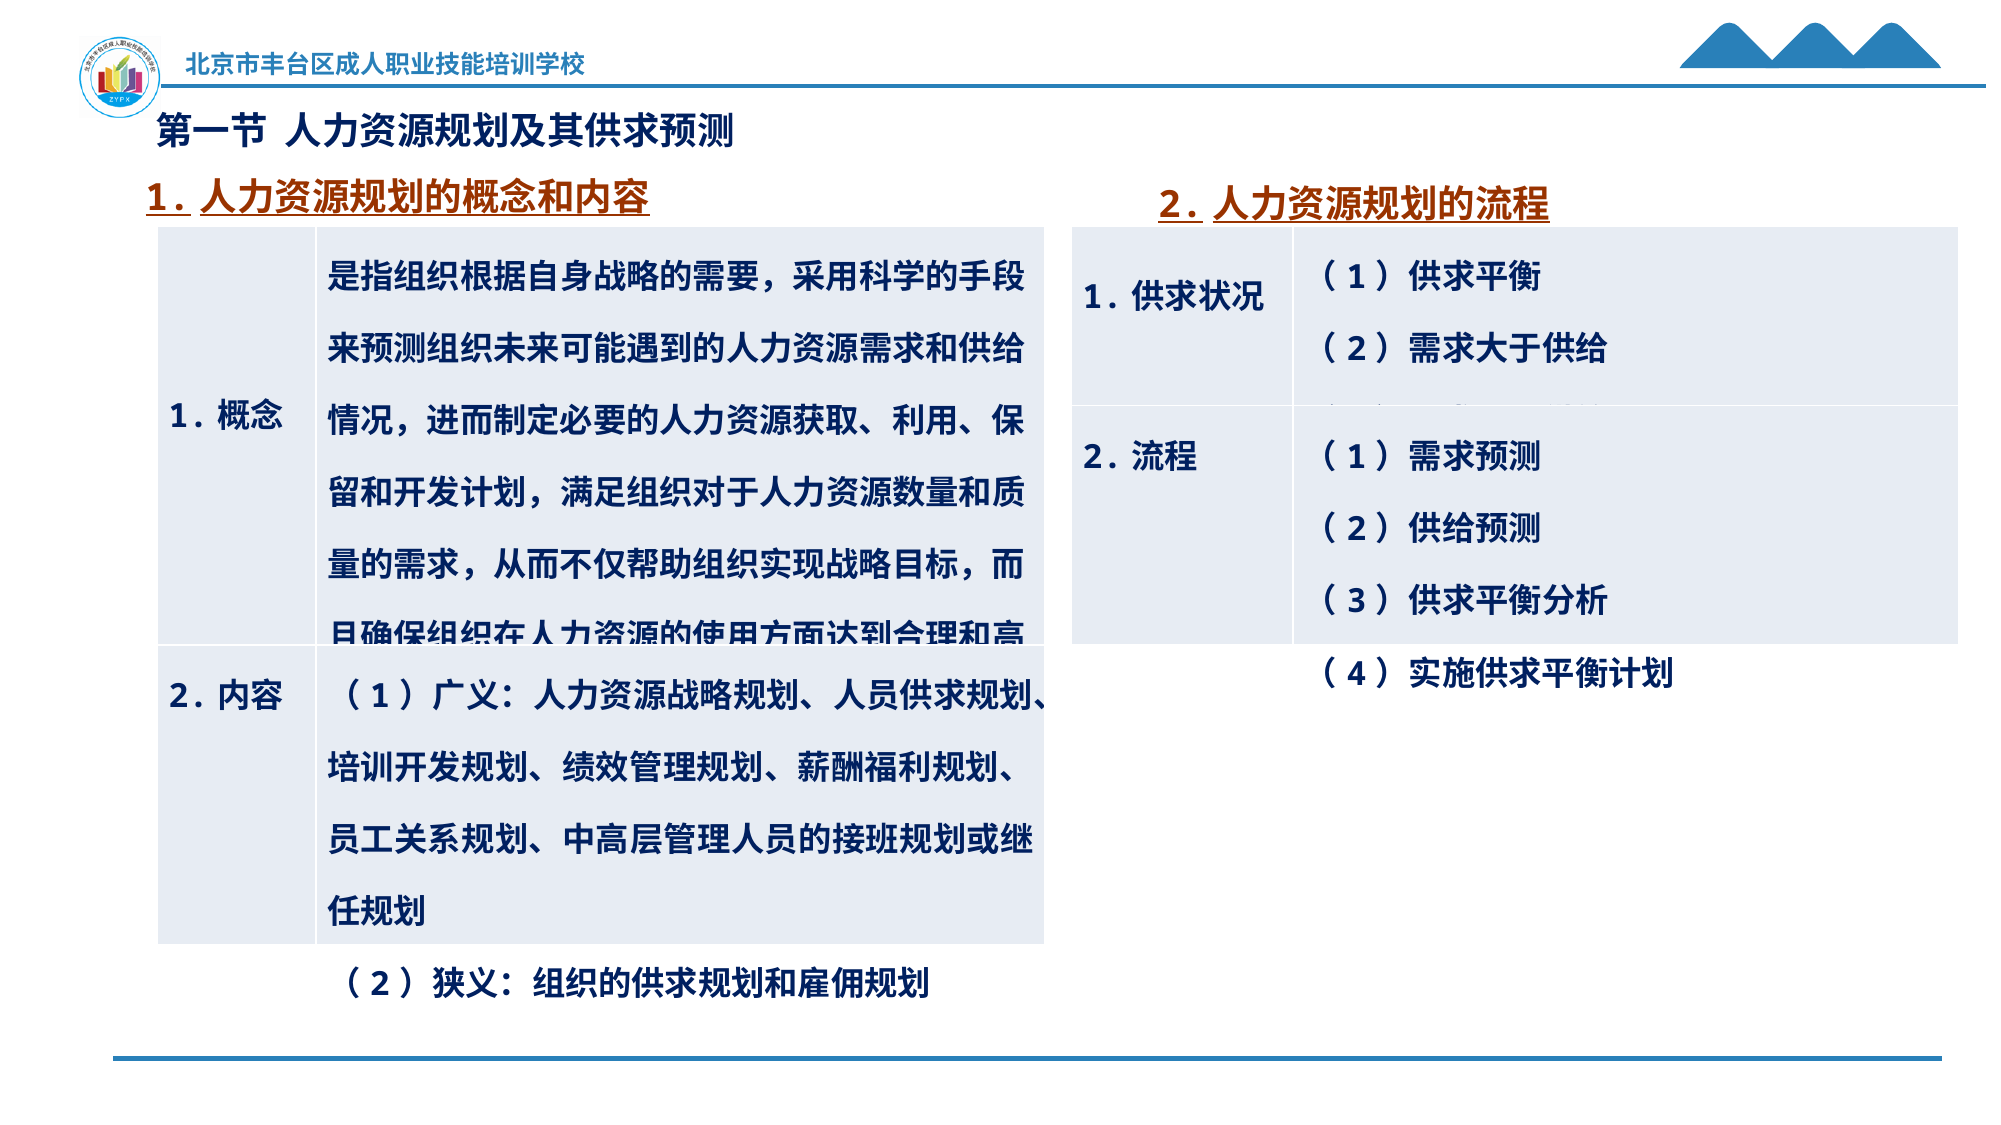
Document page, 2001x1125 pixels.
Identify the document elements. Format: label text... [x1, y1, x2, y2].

text_box 1.人力资源规划的概念和内容 [130, 143, 665, 226]
text_box 北京市丰台区成人职业技能培训学校 [170, 40, 632, 77]
text_box [1840, 21, 1944, 70]
table_header （1）供求平衡 （2）需求大于供给 （3）需求小于供给 [1294, 227, 1958, 405]
text_box 第一节 人力资源规划及其供求预测 [161, 77, 750, 85]
table_cell 2.流程 [1072, 406, 1292, 644]
table_cell 2.内容 [158, 646, 315, 944]
table_cell （1）需求预测 （2）供给预测 （3）供求平衡分析 （4）实施供求平衡计划 [1294, 406, 1958, 644]
text_box 2.人力资源规划的流程 [1143, 150, 1565, 225]
text_box [1677, 21, 1772, 70]
picture [79, 36, 161, 118]
table_cell （1）广义：人力资源战略规划、人员供求规划、培训开发规划、绩效管理规划、薪酬福利规划、员工关系规划、中高层管理人员的接班规划或继任规划 （2）狭义：组织的供求规划和雇佣规划 [317, 646, 1044, 944]
table_header 是指组织根据自身战略的需要，采用科学的手段来预测组织未来可能遇到的人力资源需求和供给情况，进而制定必要的人力资源获取、利用、保留和开发计划，满足组织对于人力资源数量和质量的需求，从而不仅帮助组织实现战略目标，而且确保组织在人力资源的使用方面达到合理和高效。 [317, 227, 1044, 644]
text_box [1763, 21, 1853, 70]
table_header 1.概念 [158, 227, 315, 644]
table_header 1.供求状况 [1072, 227, 1292, 405]
text_box 第一节 人力资源规划及其供求预测 [140, 86, 750, 160]
